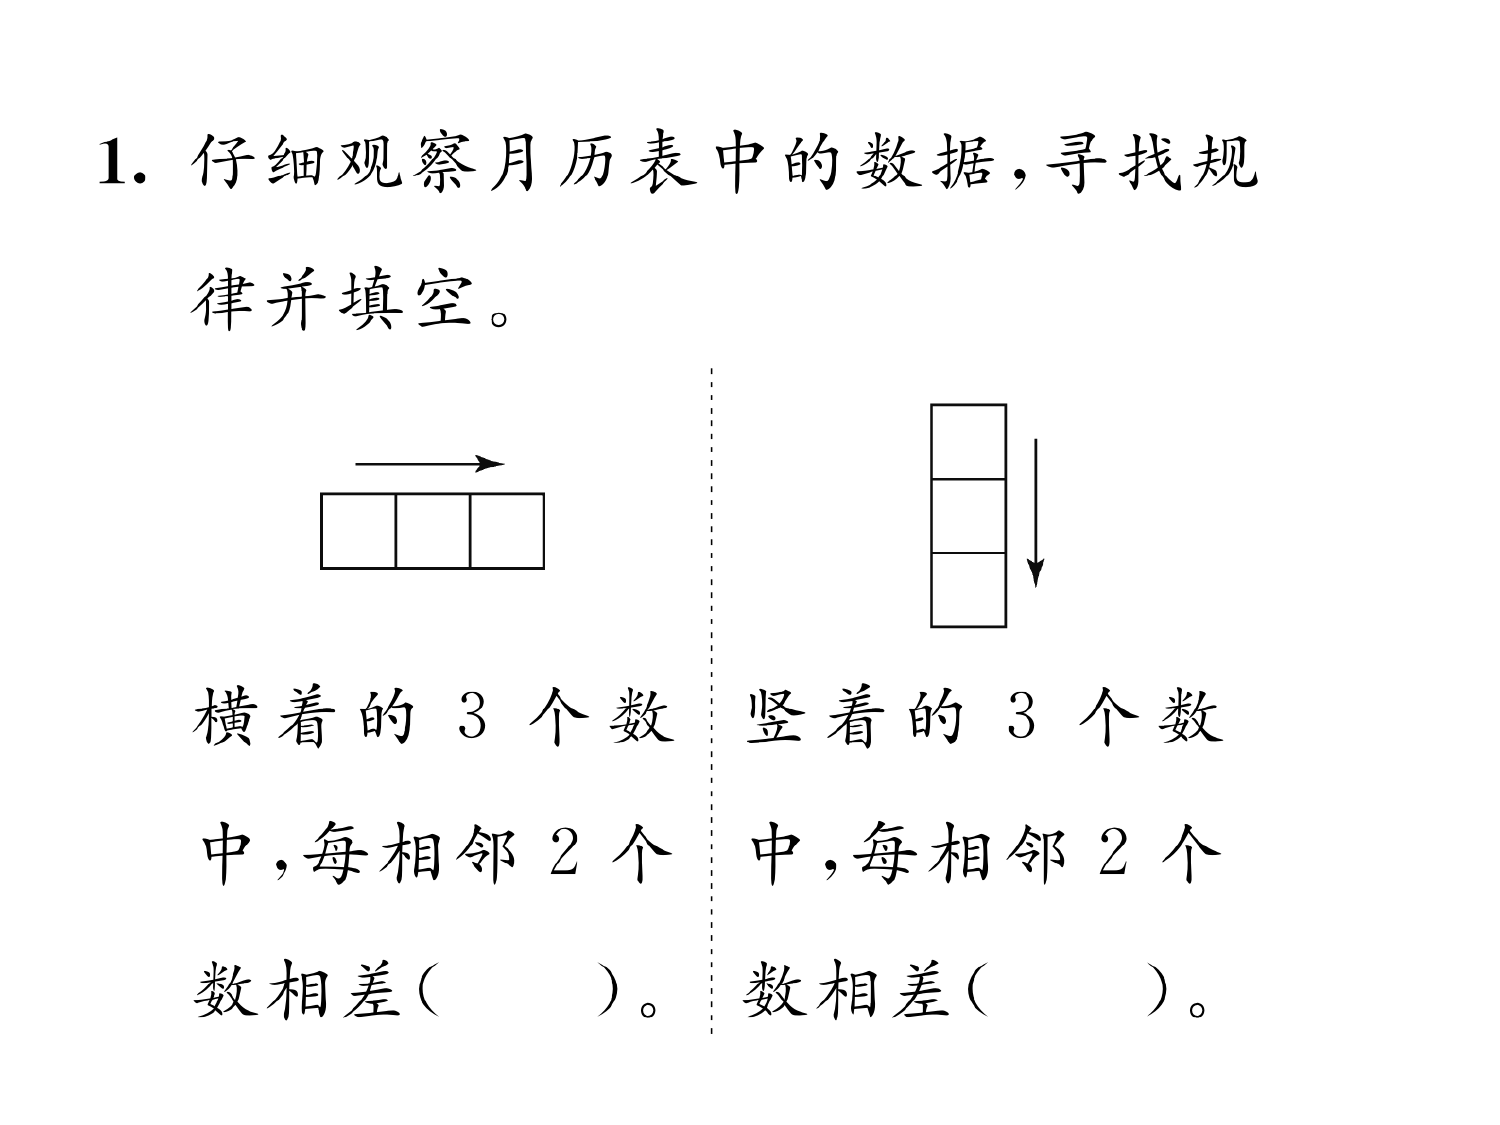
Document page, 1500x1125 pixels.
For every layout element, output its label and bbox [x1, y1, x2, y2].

picture [94, 89, 1406, 1035]
